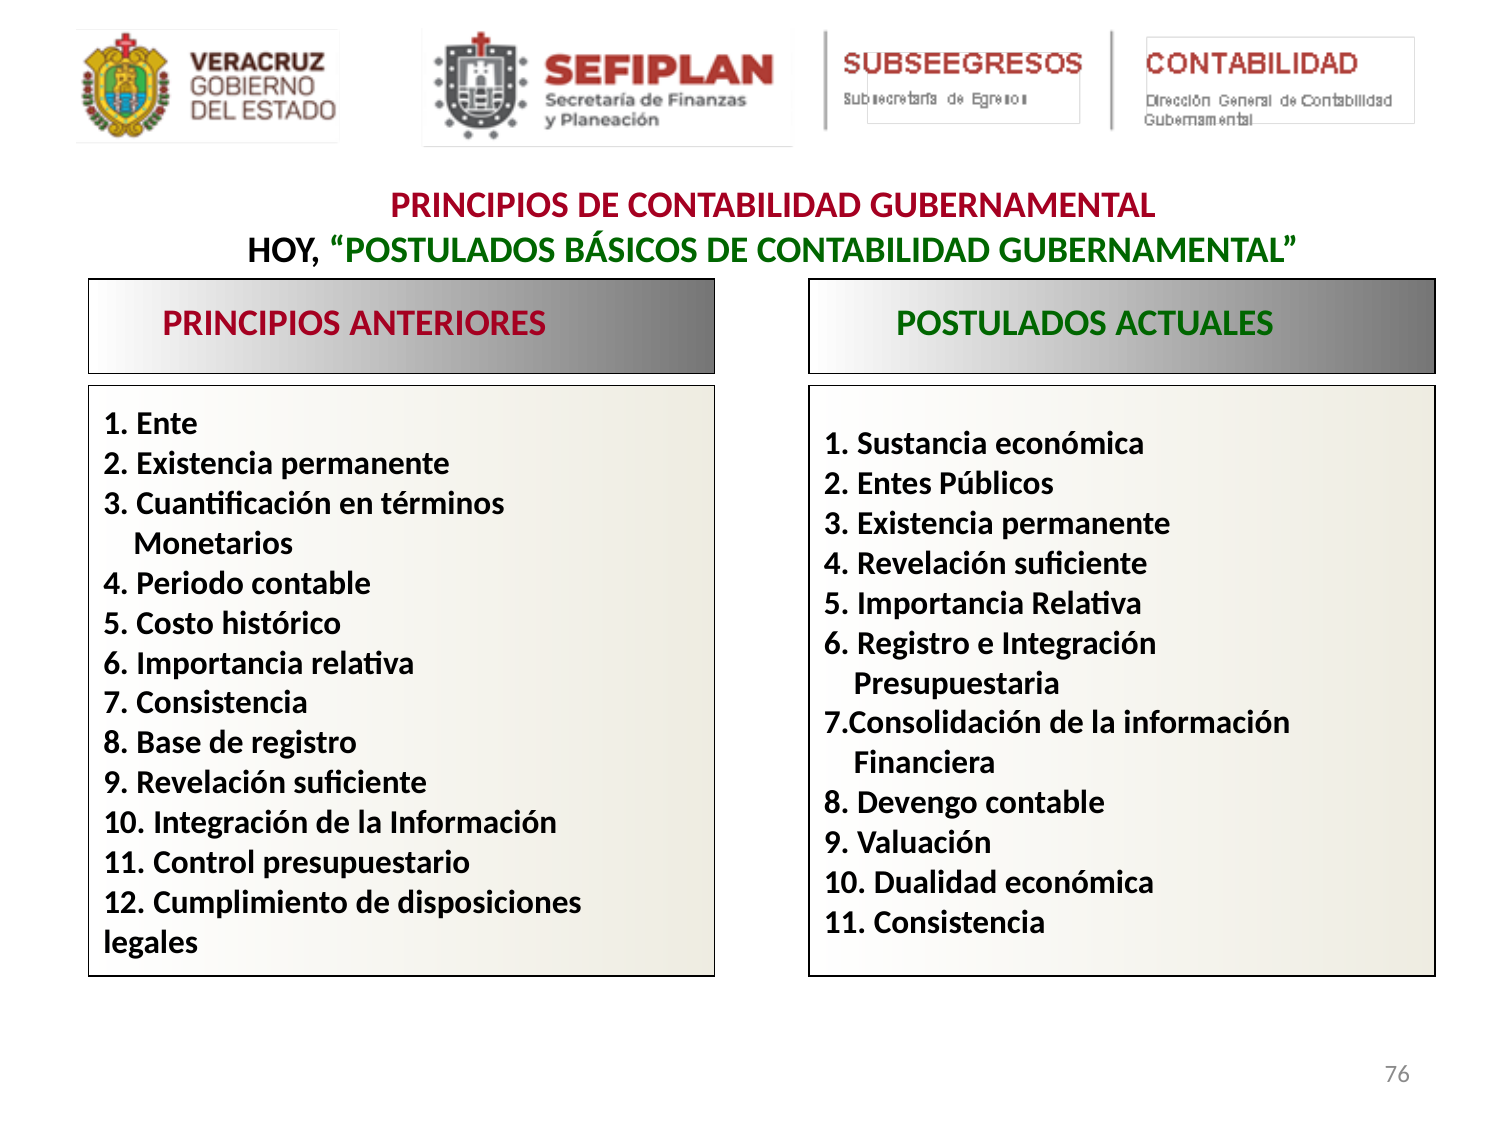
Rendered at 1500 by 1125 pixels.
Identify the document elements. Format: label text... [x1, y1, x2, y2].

text_box 1. Ente 2. Existencia permanente 3. Cuantificación en términos Monetarios 4. Periodo contable 5. Costo histórico 6. Importancia relativa 7. Consistencia 8. Base de registro 9. Revelación suficiente 10. Integración de la Información 11. Control presupuestario 12. Cumplimiento de disposiciones legales [88, 385, 715, 976]
text_box PRINCIPIOS DE CONTABILIDAD GUBERNAMENTAL HOY, “POSTULADOS BÁSICOS DE CONTABILIDAD GUBERNAMENTAL” [88, 172, 1459, 278]
text_box POSTULADOS ACTUALES [881, 290, 1290, 351]
picture [76, 28, 1436, 150]
slide_number 76 [1074, 1042, 1425, 1103]
text_box PRINCIPIOS ANTERIORES [147, 290, 656, 351]
text_box [88, 278, 715, 374]
text_box 1. Sustancia económica 2. Entes Públicos 3. Existencia permanente 4. Revelación suficiente 5. Importancia Relativa 6. Registro e Integración Presupuestaria 7.Consolidación de la información Financiera 8. Devengo contable 9. Valuación 10. Dualidad económica 11. Consistencia [809, 385, 1436, 976]
text_box [809, 278, 1436, 374]
